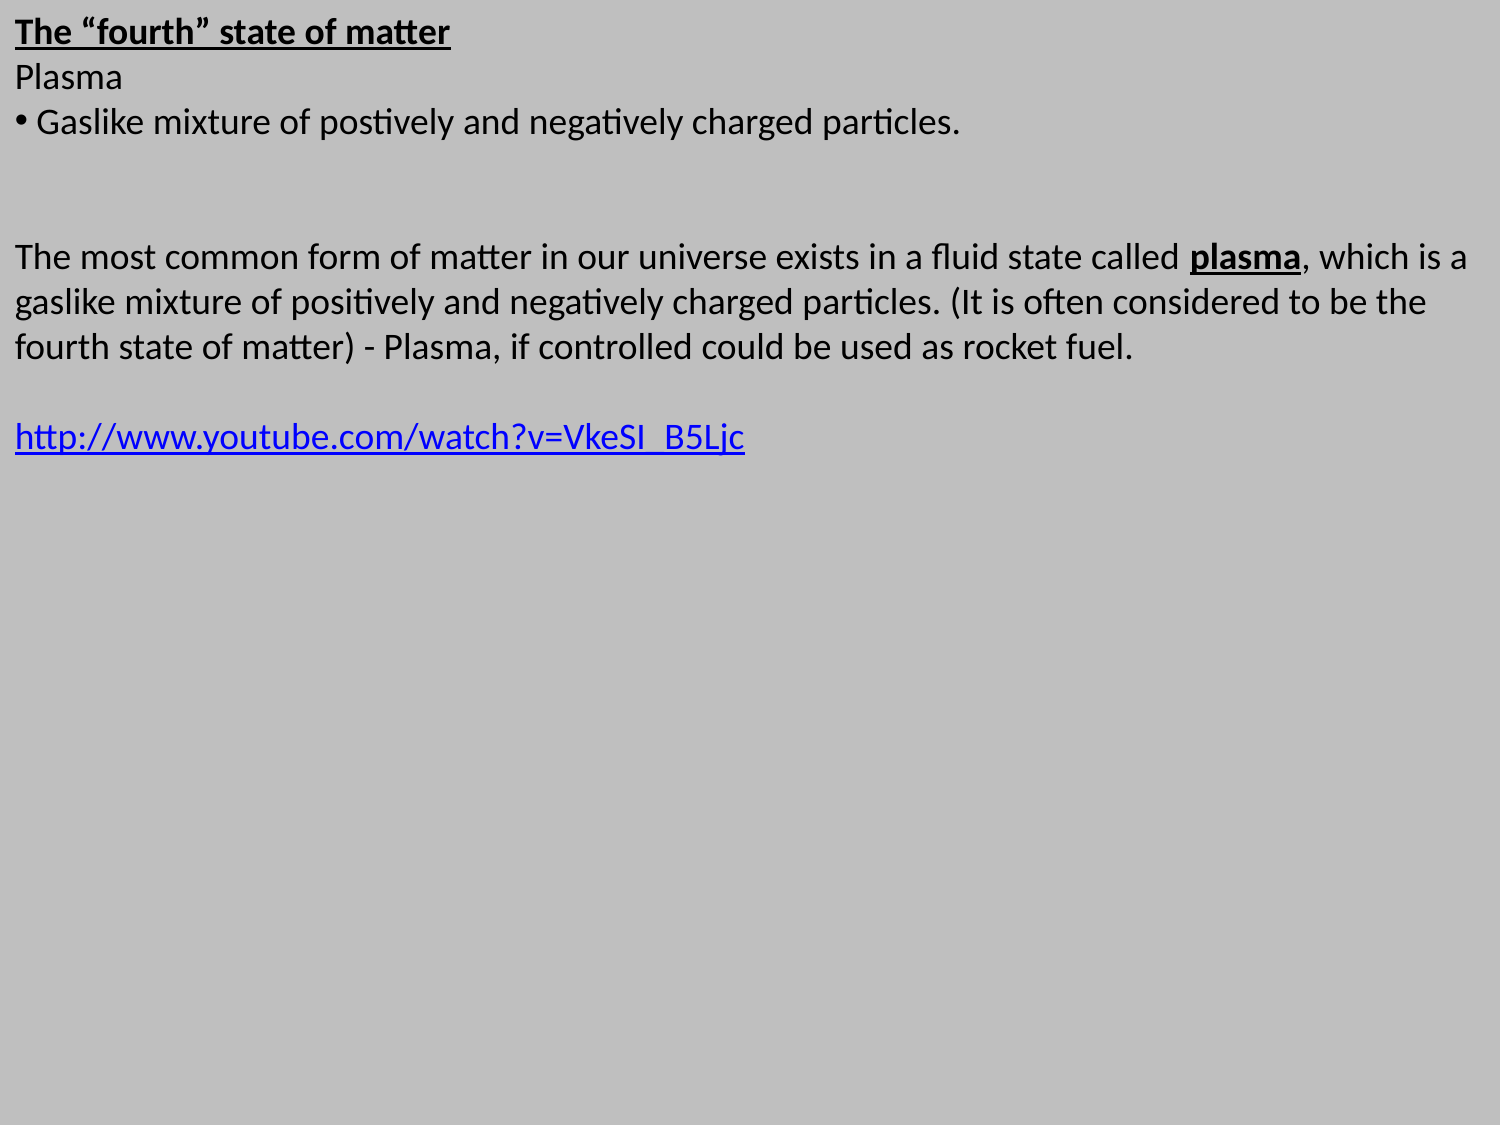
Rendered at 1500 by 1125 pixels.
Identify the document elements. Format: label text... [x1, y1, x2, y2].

text_box The “fourth” state of matter Plasma Gaslike mixture of postively and negatively charged particles. The most common form of matter in our universe exists in a fluid state called plasma, which is a gaslike mixture of positively and negatively charged particles. (It is often considered to be the fourth state of matter) - Plasma, if controlled could be used as rocket fuel. http://www.youtube.com/watch?v=VkeSI_B5Ljc [0, 0, 1500, 510]
